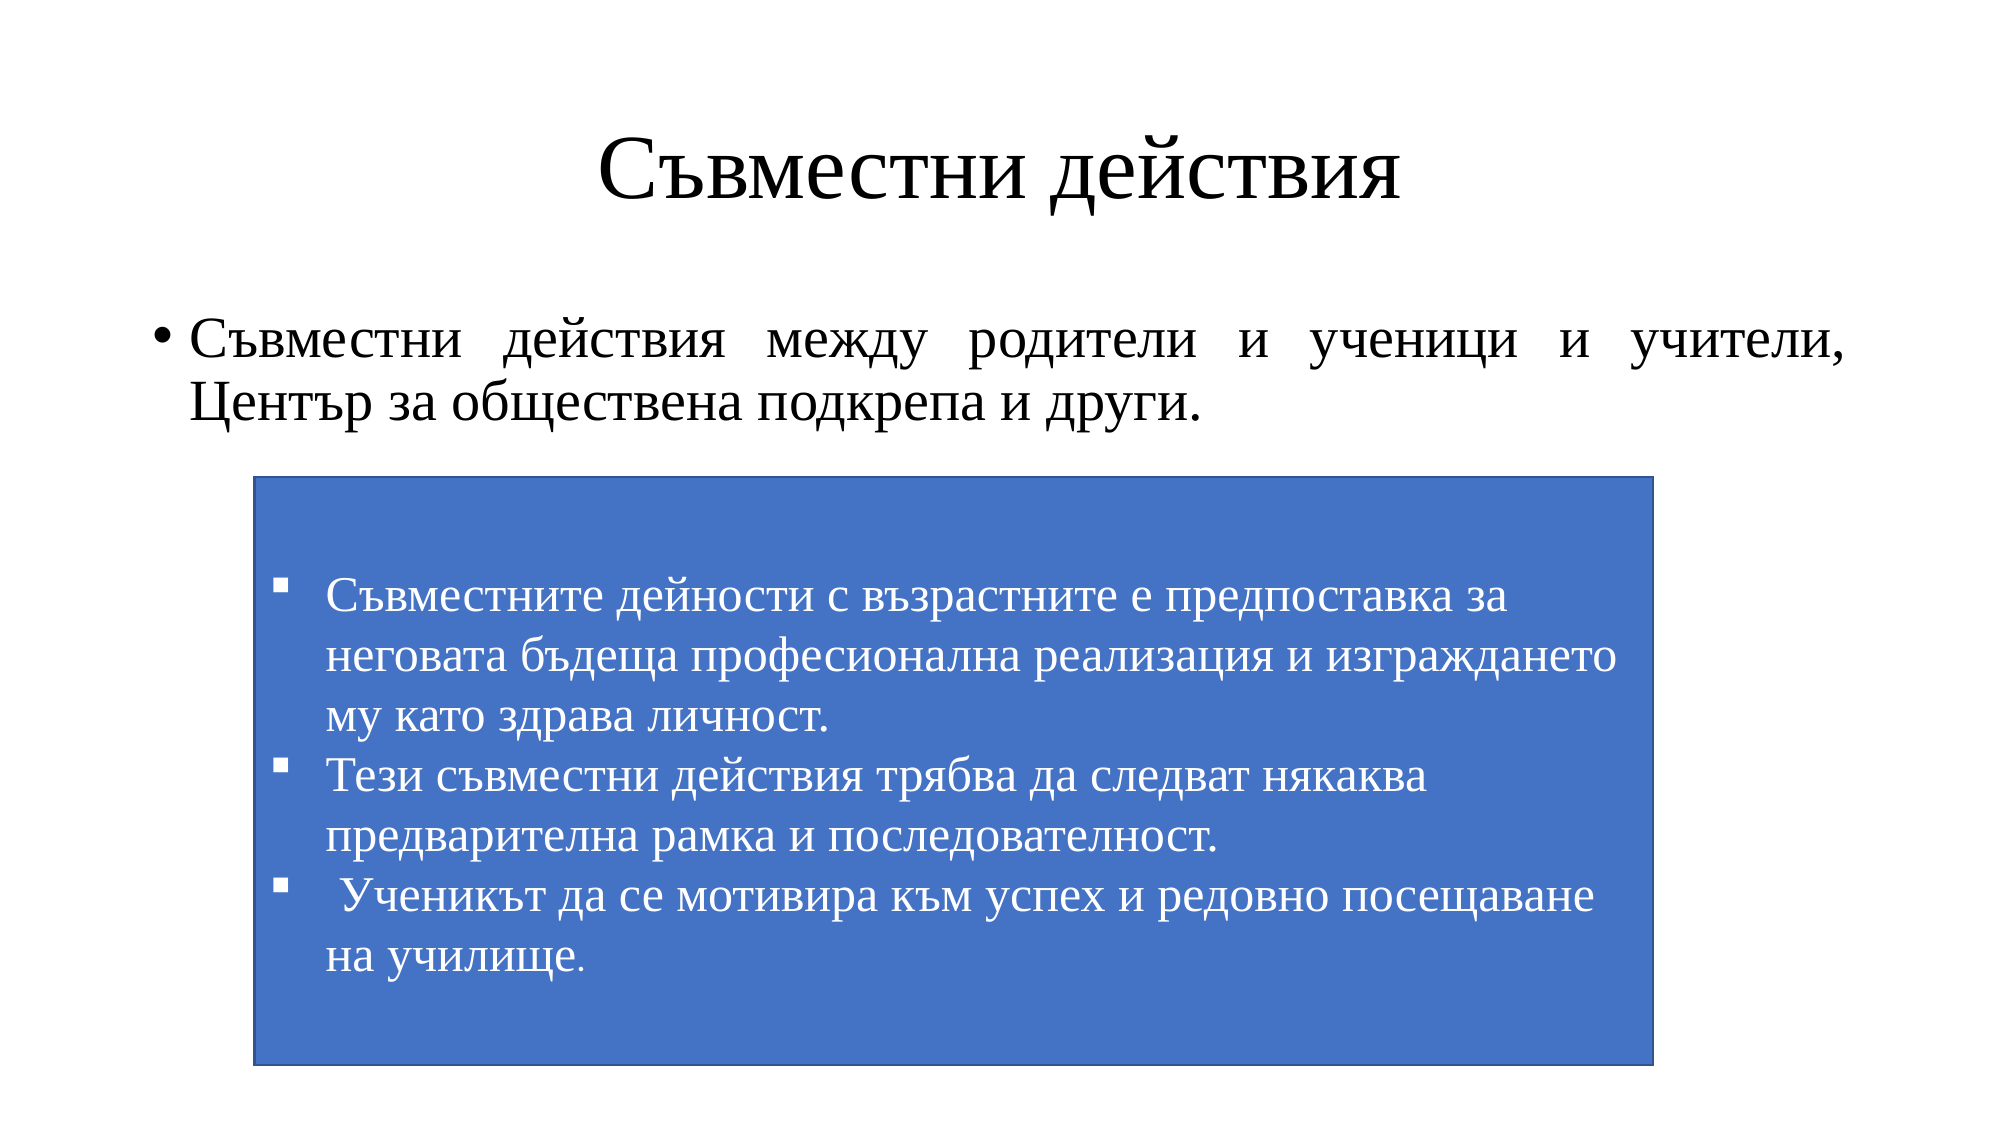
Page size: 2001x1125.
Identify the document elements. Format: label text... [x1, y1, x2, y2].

title Съвместни действия [137, 59, 1863, 278]
list Съвместни действия между родители и ученици и учители, Център за обществена подкрепа и други. [137, 299, 1863, 1014]
text_box Съвместните дейности с възрастните е предпоставка за неговата бъдеща професионална реализация и изграждането му като здрава личност. Тези съвместни действия трябва да следват някаква предварителна рамка и последователност. Ученикът да се мотивира към успех и редовно посещаване на училище. [253, 476, 1654, 1066]
